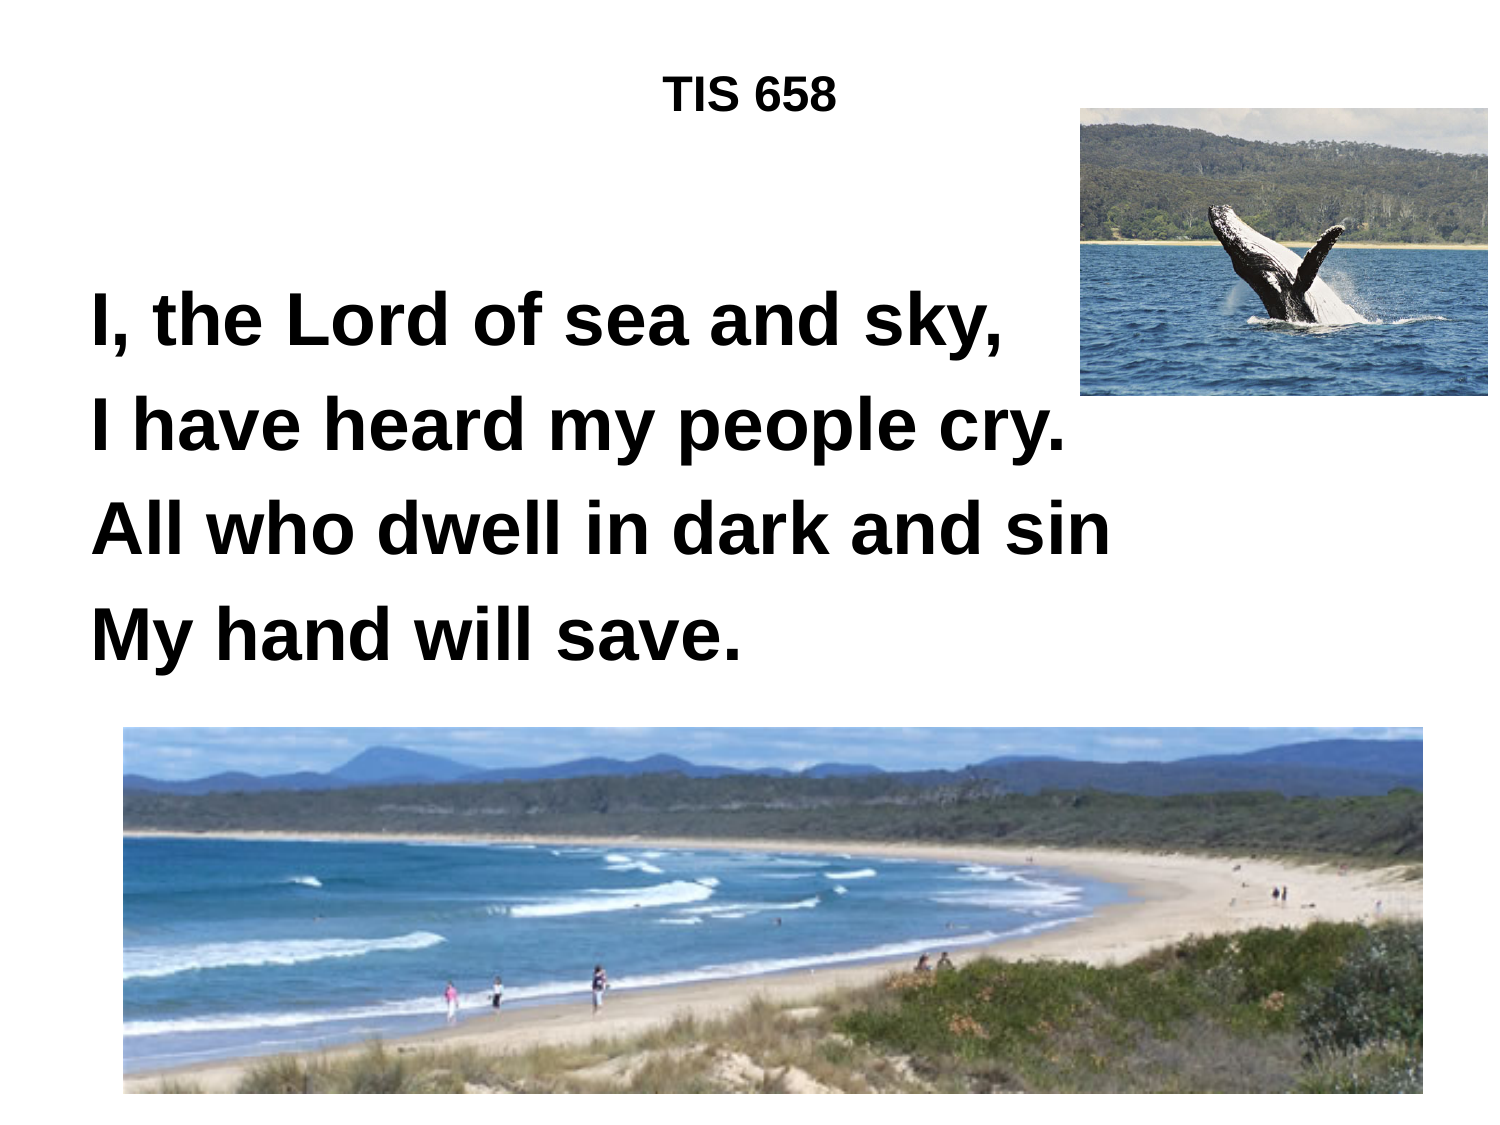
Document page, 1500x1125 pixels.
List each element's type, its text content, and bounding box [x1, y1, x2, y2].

picture [1080, 108, 1488, 396]
title TIS 658 [75, 45, 1425, 138]
picture [123, 727, 1423, 1094]
list I, the Lord of sea and sky, I have heard my people cry. All who dwell in dark and sin My hand will save. [75, 262, 1425, 1005]
